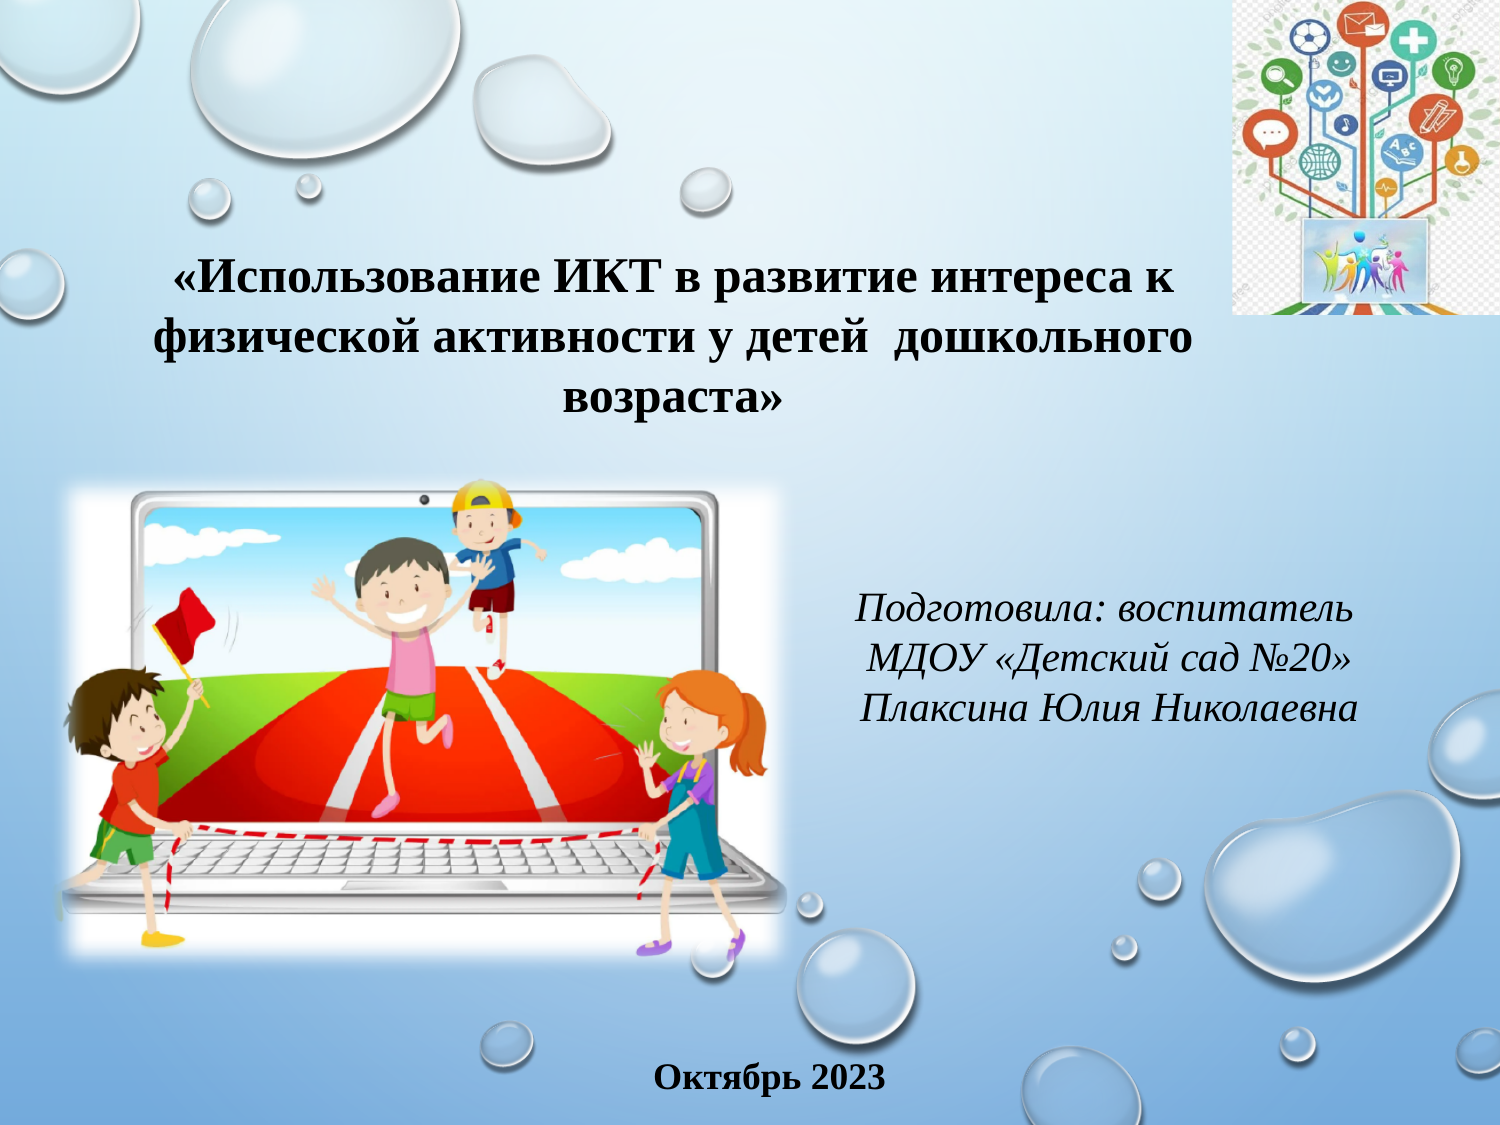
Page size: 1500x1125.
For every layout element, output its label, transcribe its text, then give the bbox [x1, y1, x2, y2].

text_box Октябрь 2023 [638, 1045, 901, 1105]
text_box «Использование ИКТ в развитие интереса к физической активности у детей дошкольного возраста» [88, 235, 1258, 431]
picture [0, 0, 1500, 1125]
text_box Подготовила: воспитатель МДОУ «Детский сад №20» Плаксина Юлия Николаевна [804, 572, 1416, 738]
